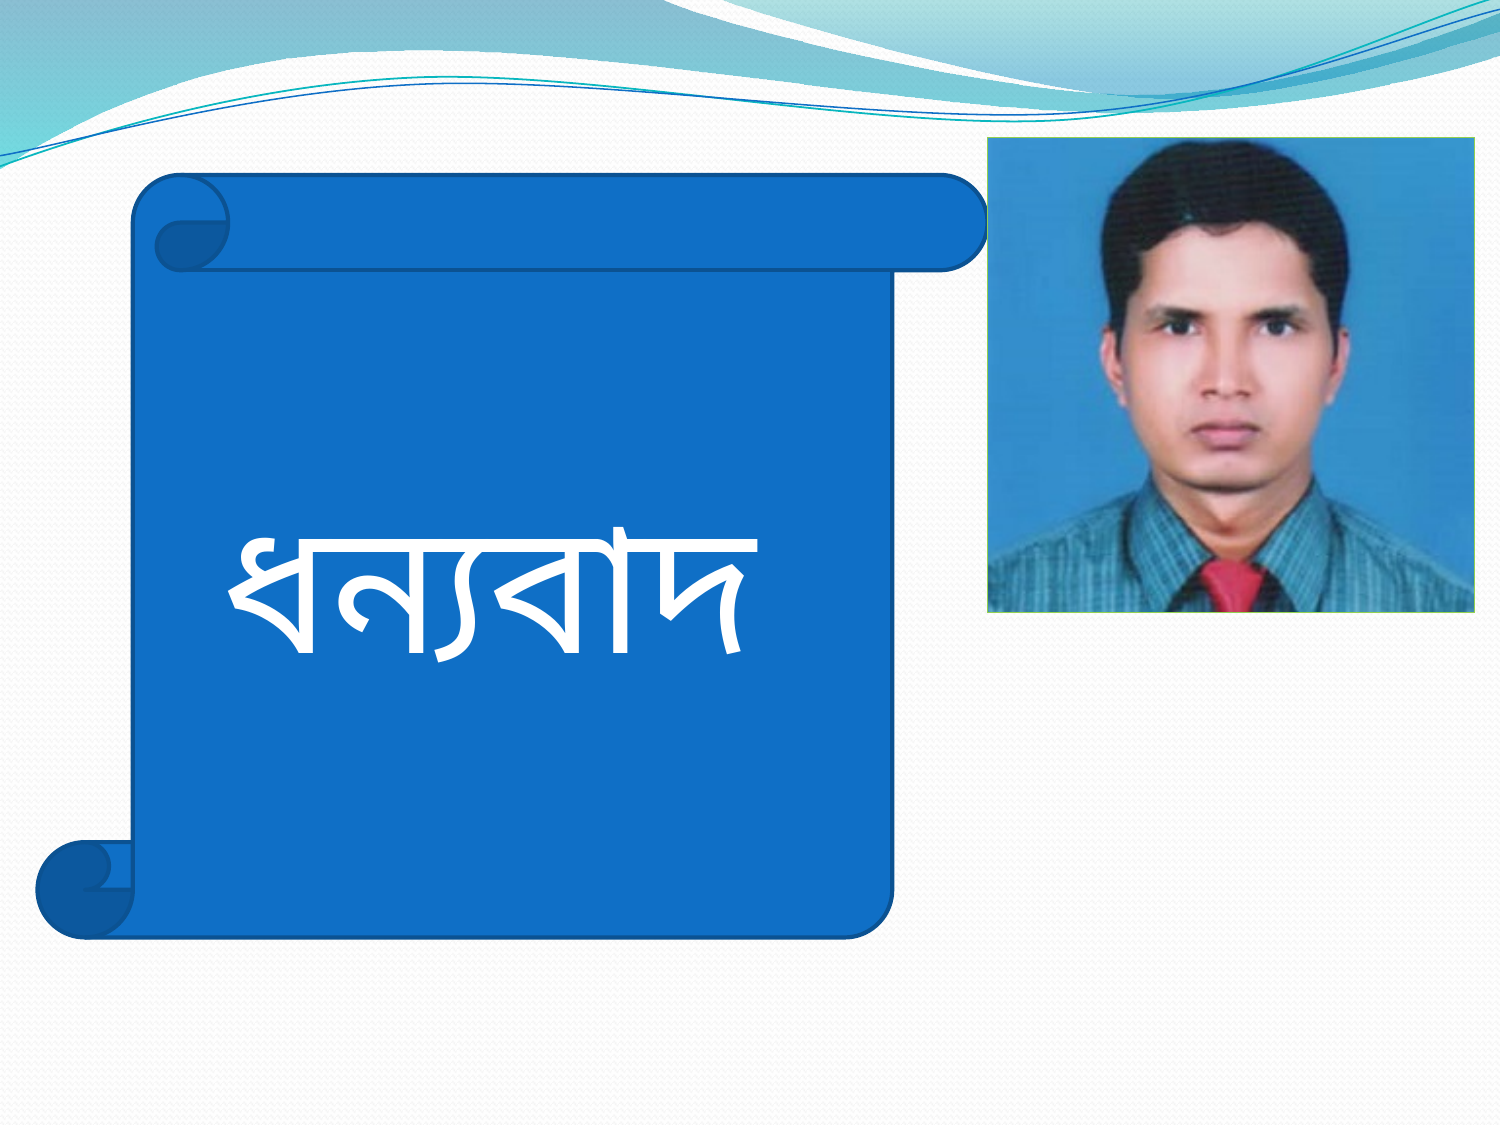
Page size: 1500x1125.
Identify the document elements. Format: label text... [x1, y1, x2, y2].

picture [987, 137, 1476, 613]
text_box ধন্যবাদ [35, 172, 980, 940]
